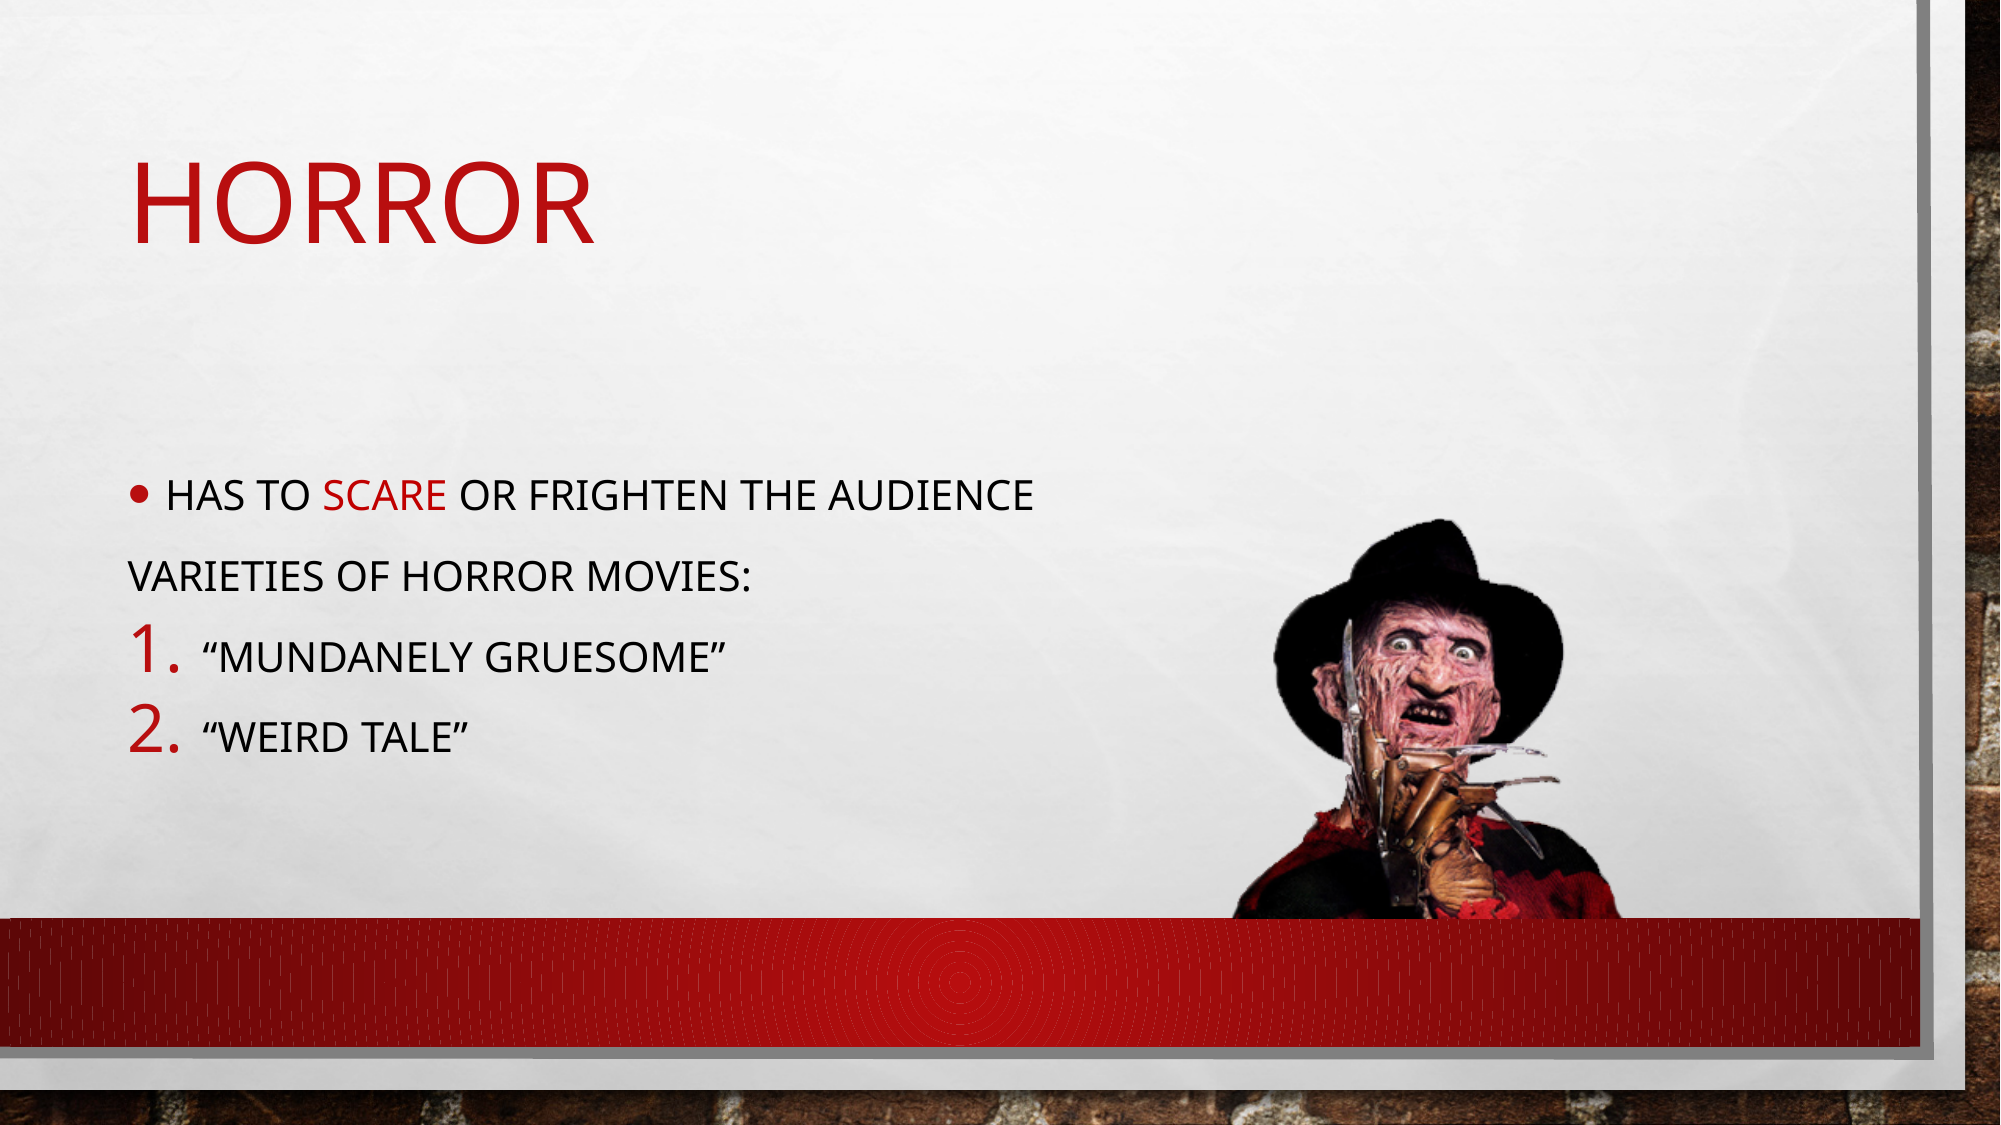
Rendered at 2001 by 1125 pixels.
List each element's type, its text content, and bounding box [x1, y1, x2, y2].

picture [0, 0, 2000, 1125]
list Has to scare or frighten the audience Varieties of horror movies: “Mundanely gruesome” “Weird tale” [112, 338, 1818, 882]
picture [1222, 518, 1624, 919]
title Horror [112, 112, 1818, 302]
